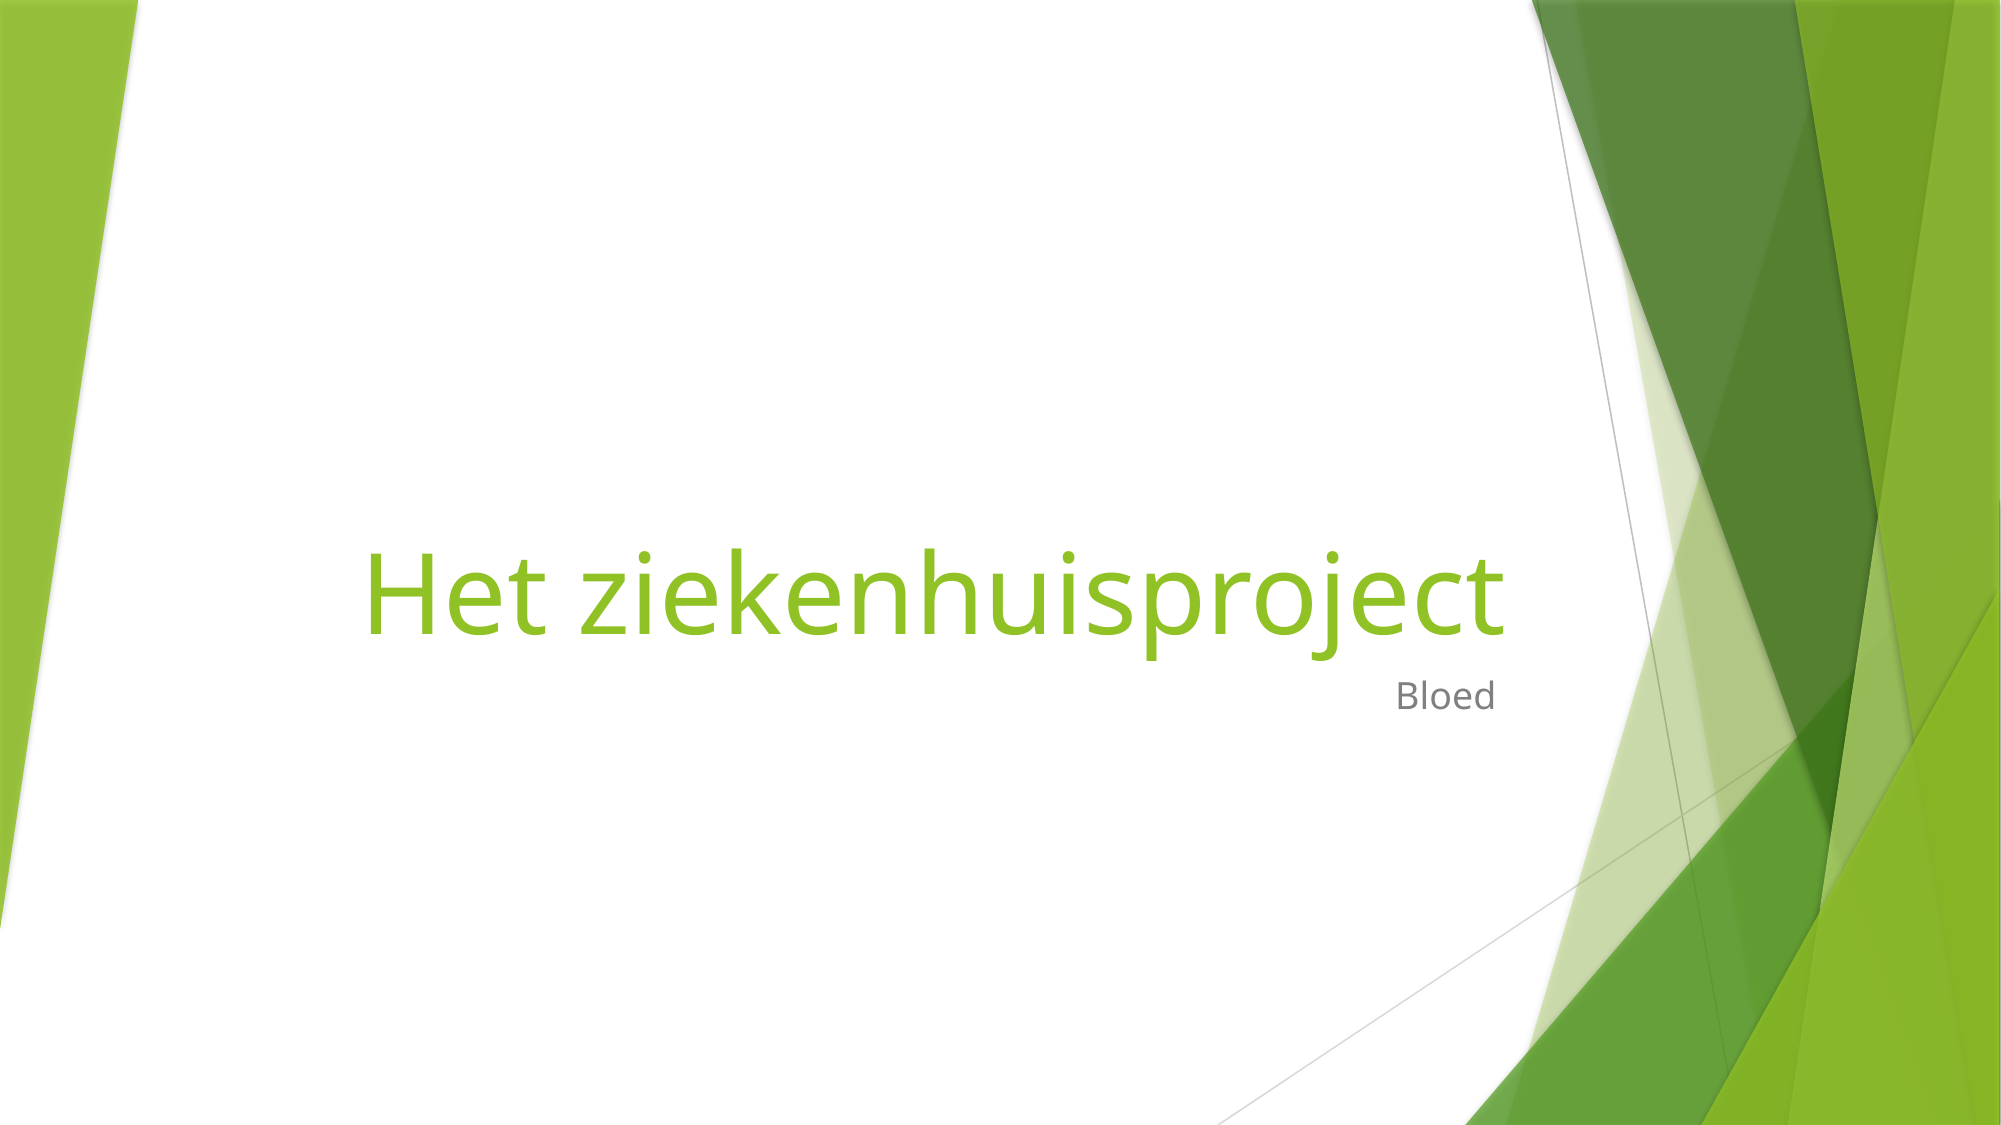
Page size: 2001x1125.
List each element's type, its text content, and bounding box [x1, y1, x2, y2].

title Het ziekenhuisproject [247, 394, 1522, 664]
subtitle Bloed [247, 664, 1522, 845]
